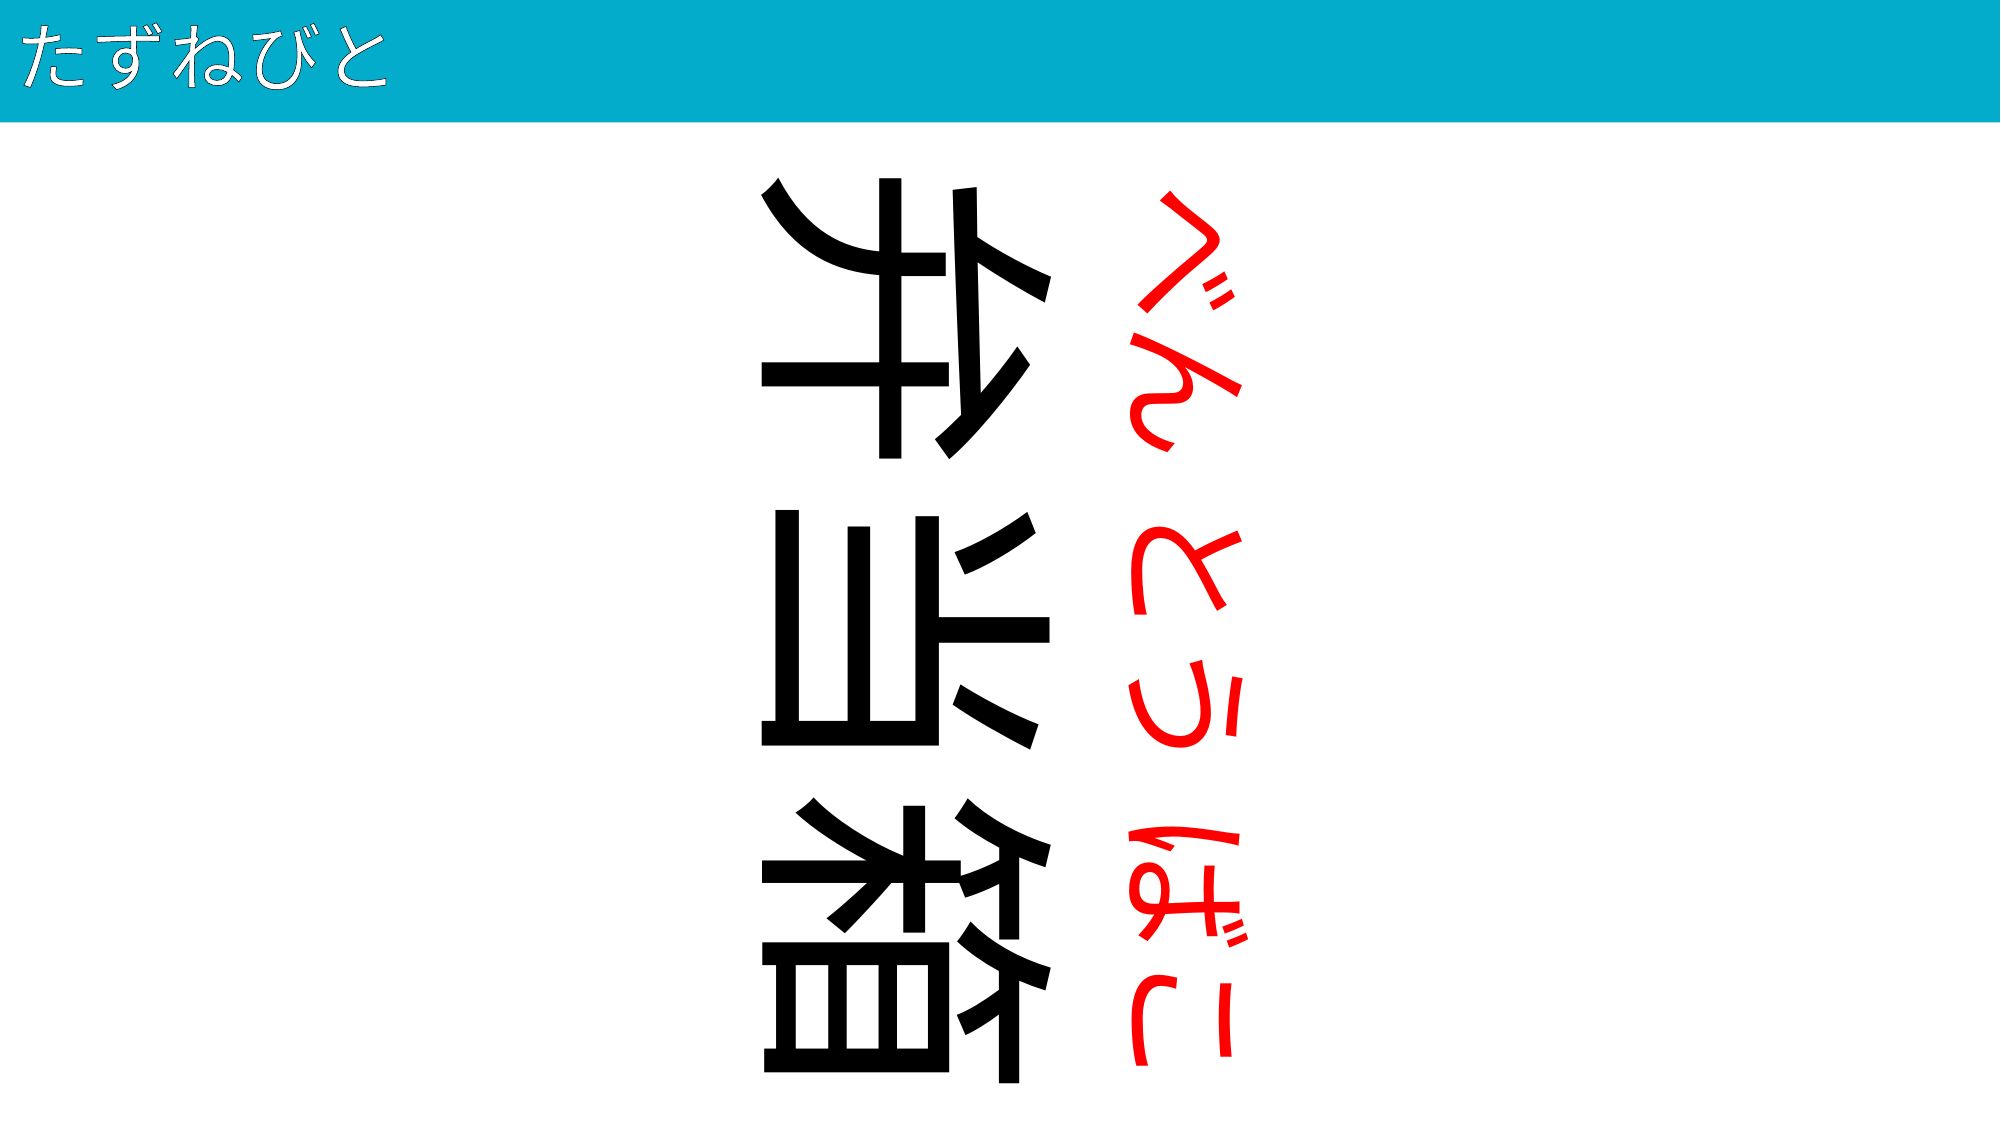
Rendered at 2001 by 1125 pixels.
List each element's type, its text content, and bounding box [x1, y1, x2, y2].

text_box とう [1083, 484, 1281, 778]
title たずねびと [0, 0, 1712, 123]
text_box ばこ [1083, 799, 1281, 1093]
text_box べん [1083, 170, 1281, 463]
text_box 弁当箱 [698, 147, 1108, 1125]
slide_number 10 [1712, 0, 2000, 123]
